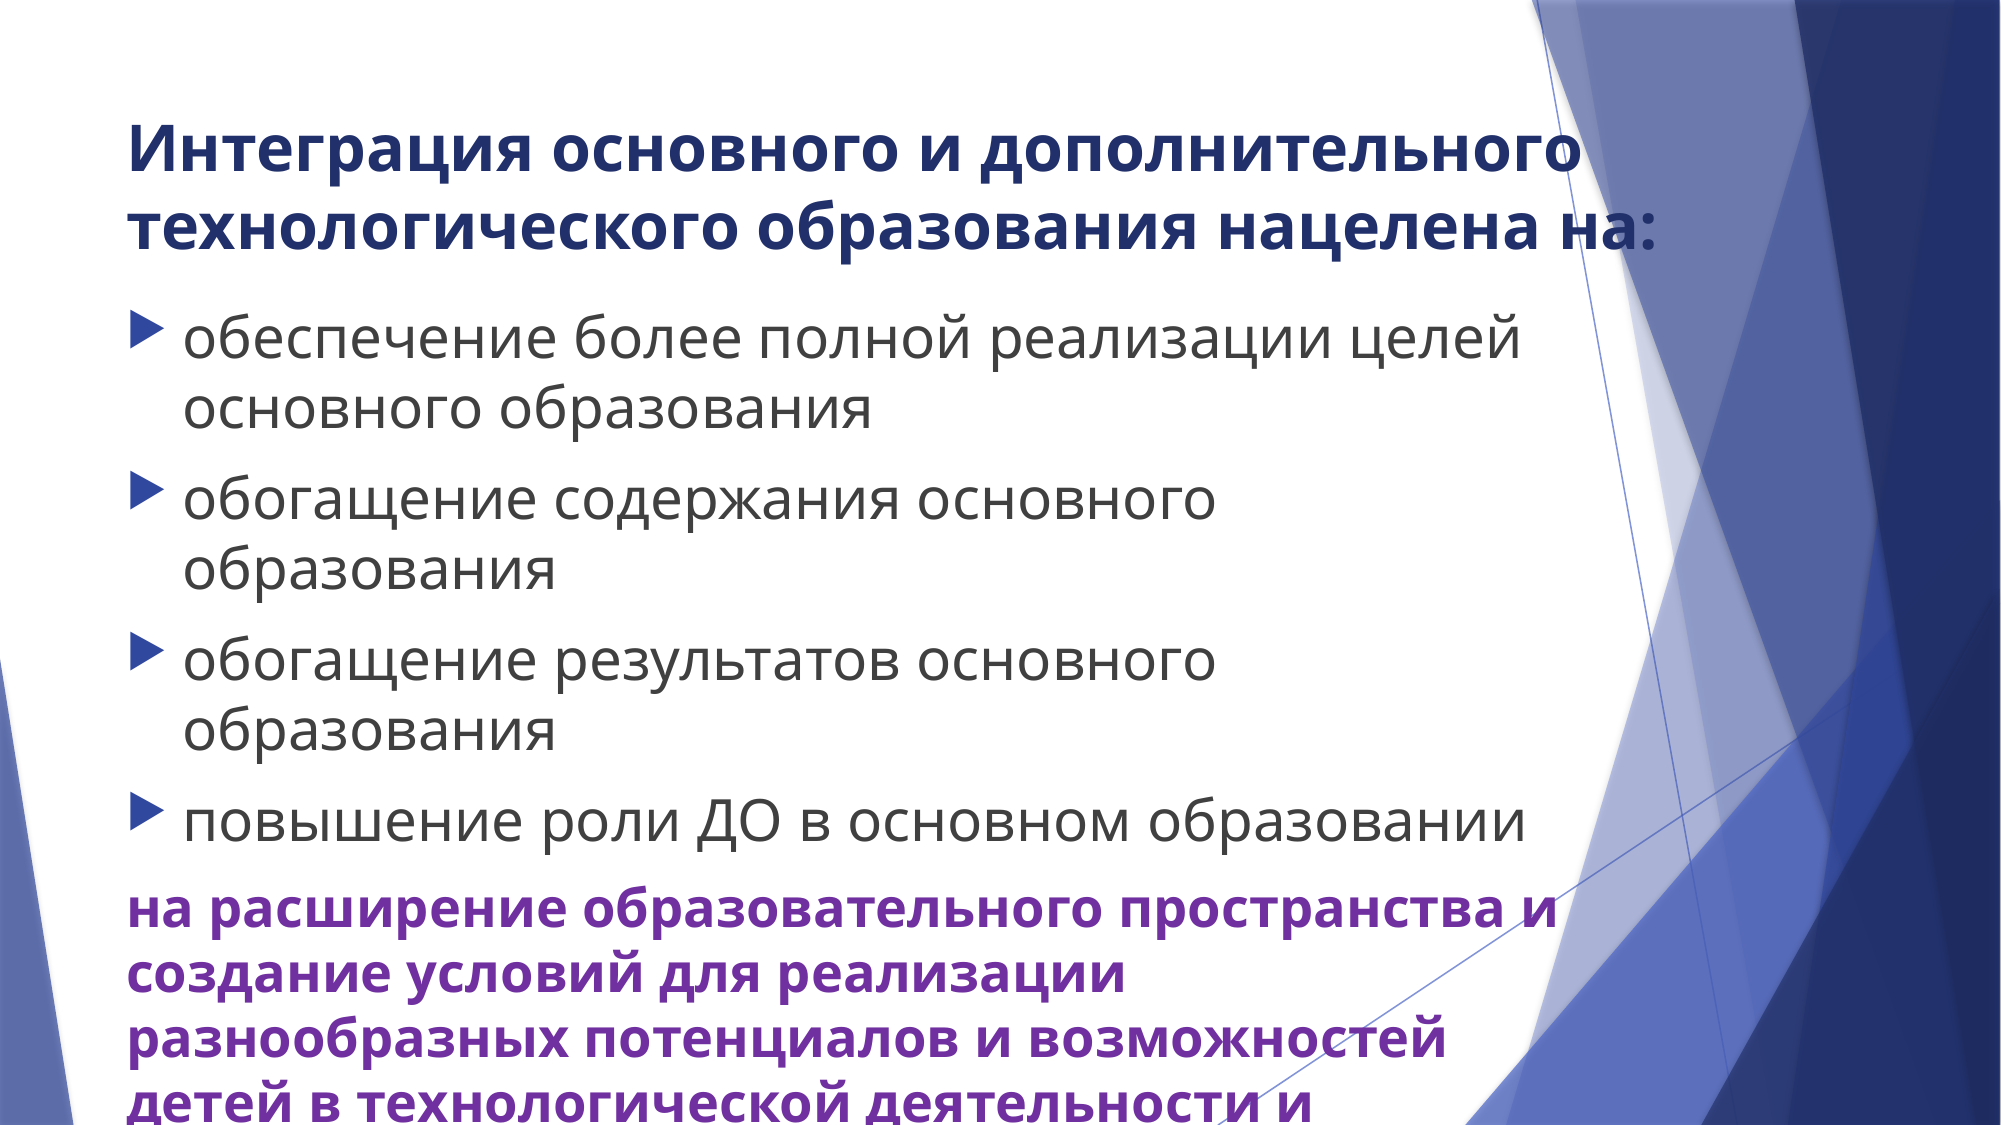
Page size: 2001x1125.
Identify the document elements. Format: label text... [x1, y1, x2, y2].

list обеспечение более полной реализации целей основного образования обогащение содержания основного образования обогащение результатов основного образования повышение роли ДО в основном образовании на расширение образовательного пространства и создание условий для реализации разнообразных потенциалов и возможностей детей в технологической деятельности и творчестве [111, 292, 1581, 992]
title Интеграция основного и дополнительного технологического образования нацелена на: [111, 99, 1694, 317]
